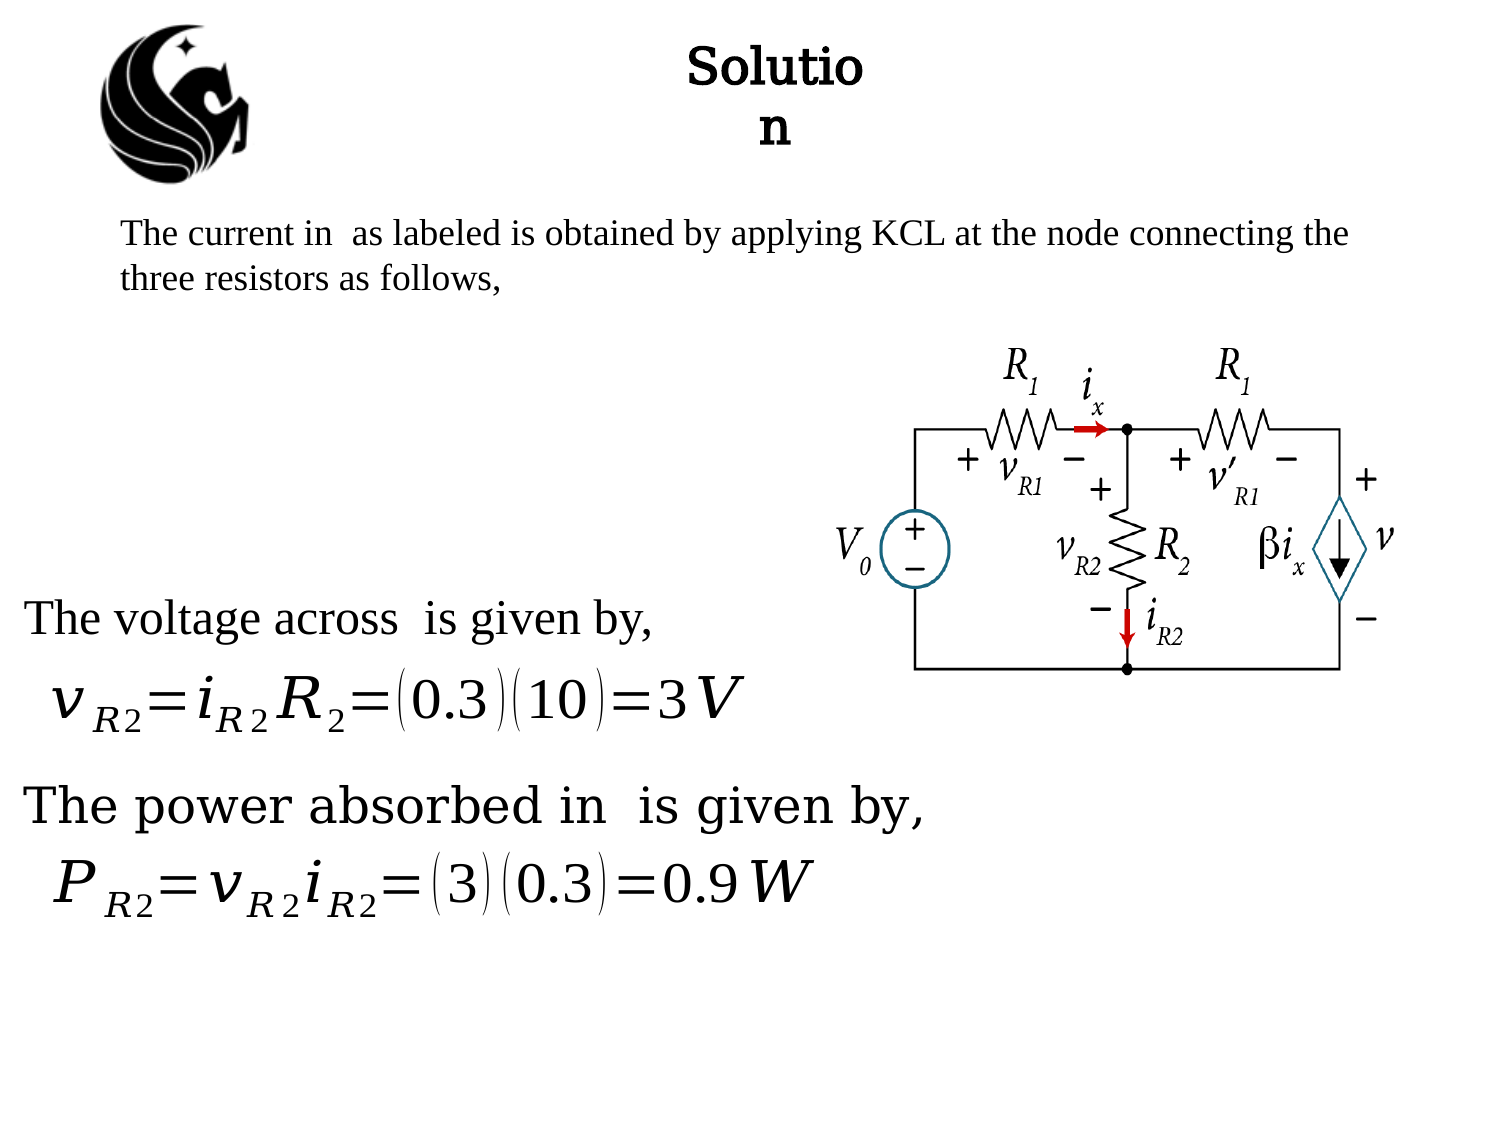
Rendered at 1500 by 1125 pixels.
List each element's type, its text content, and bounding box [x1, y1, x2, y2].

title Solution [601, 0, 874, 196]
picture [817, 329, 1410, 700]
picture [99, 24, 258, 194]
